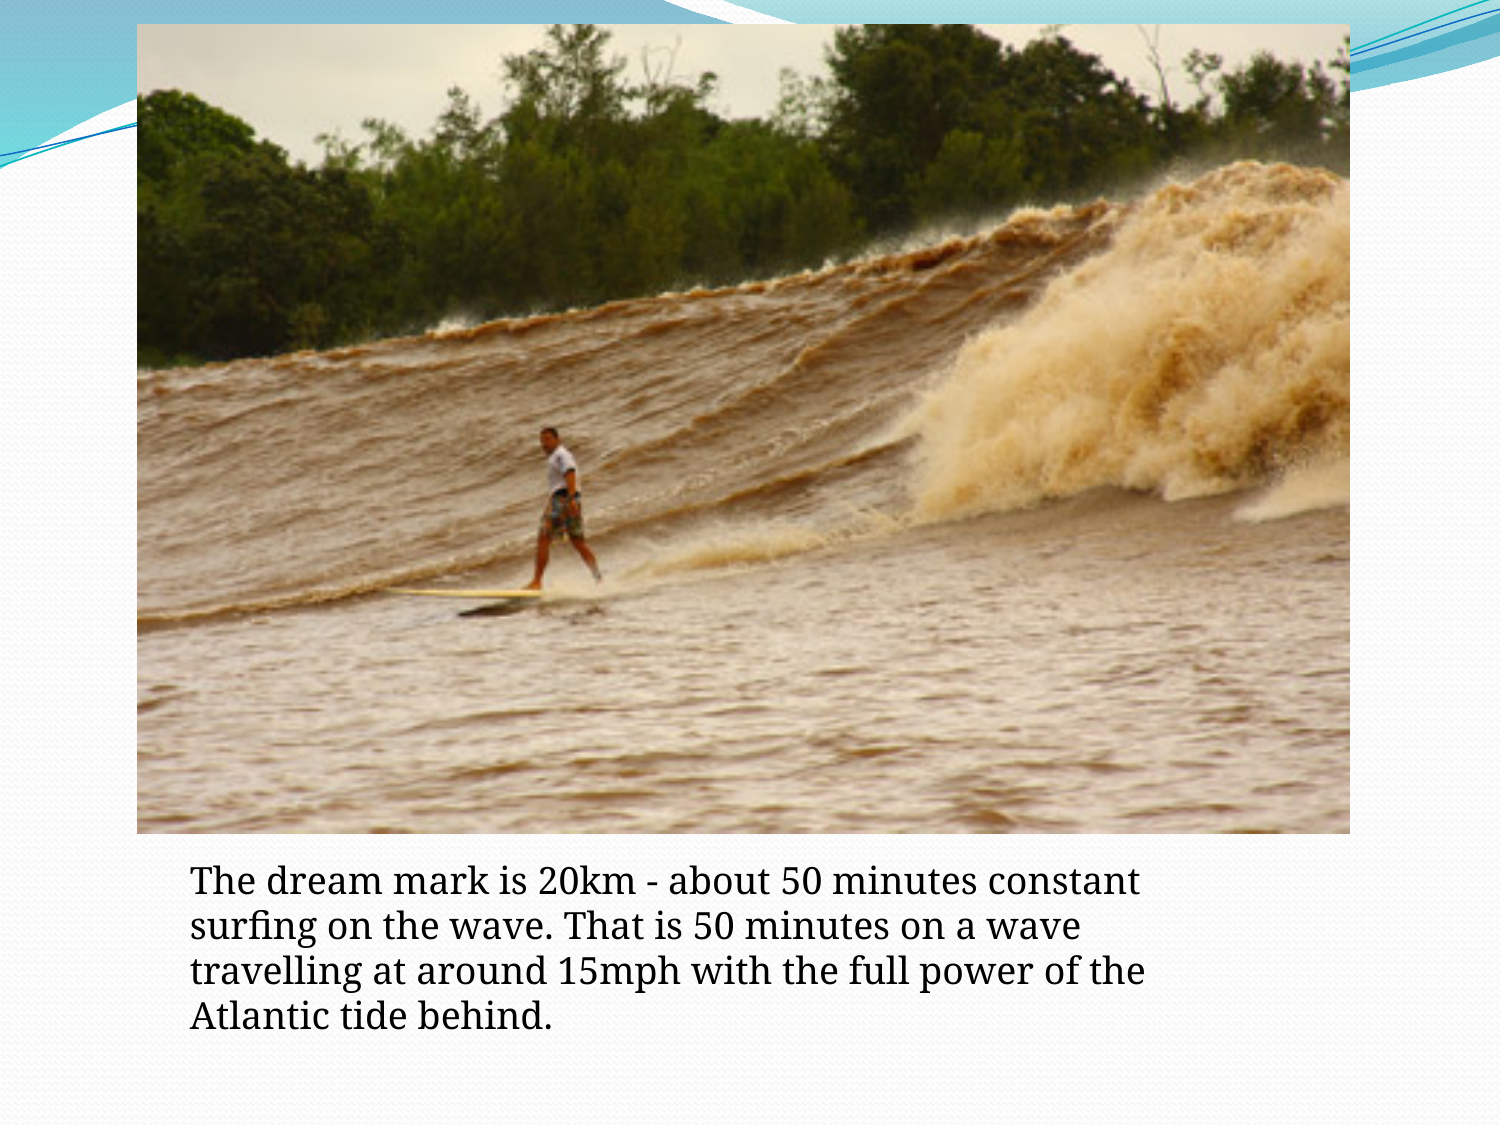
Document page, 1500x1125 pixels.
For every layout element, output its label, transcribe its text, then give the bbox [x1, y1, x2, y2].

text_box The dream mark is 20km - about 50 minutes constant surfing on the wave. That is 50 minutes on a wave travelling at around 15mph with the full power of the Atlantic tide behind. [174, 849, 1263, 1045]
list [137, 24, 1351, 834]
